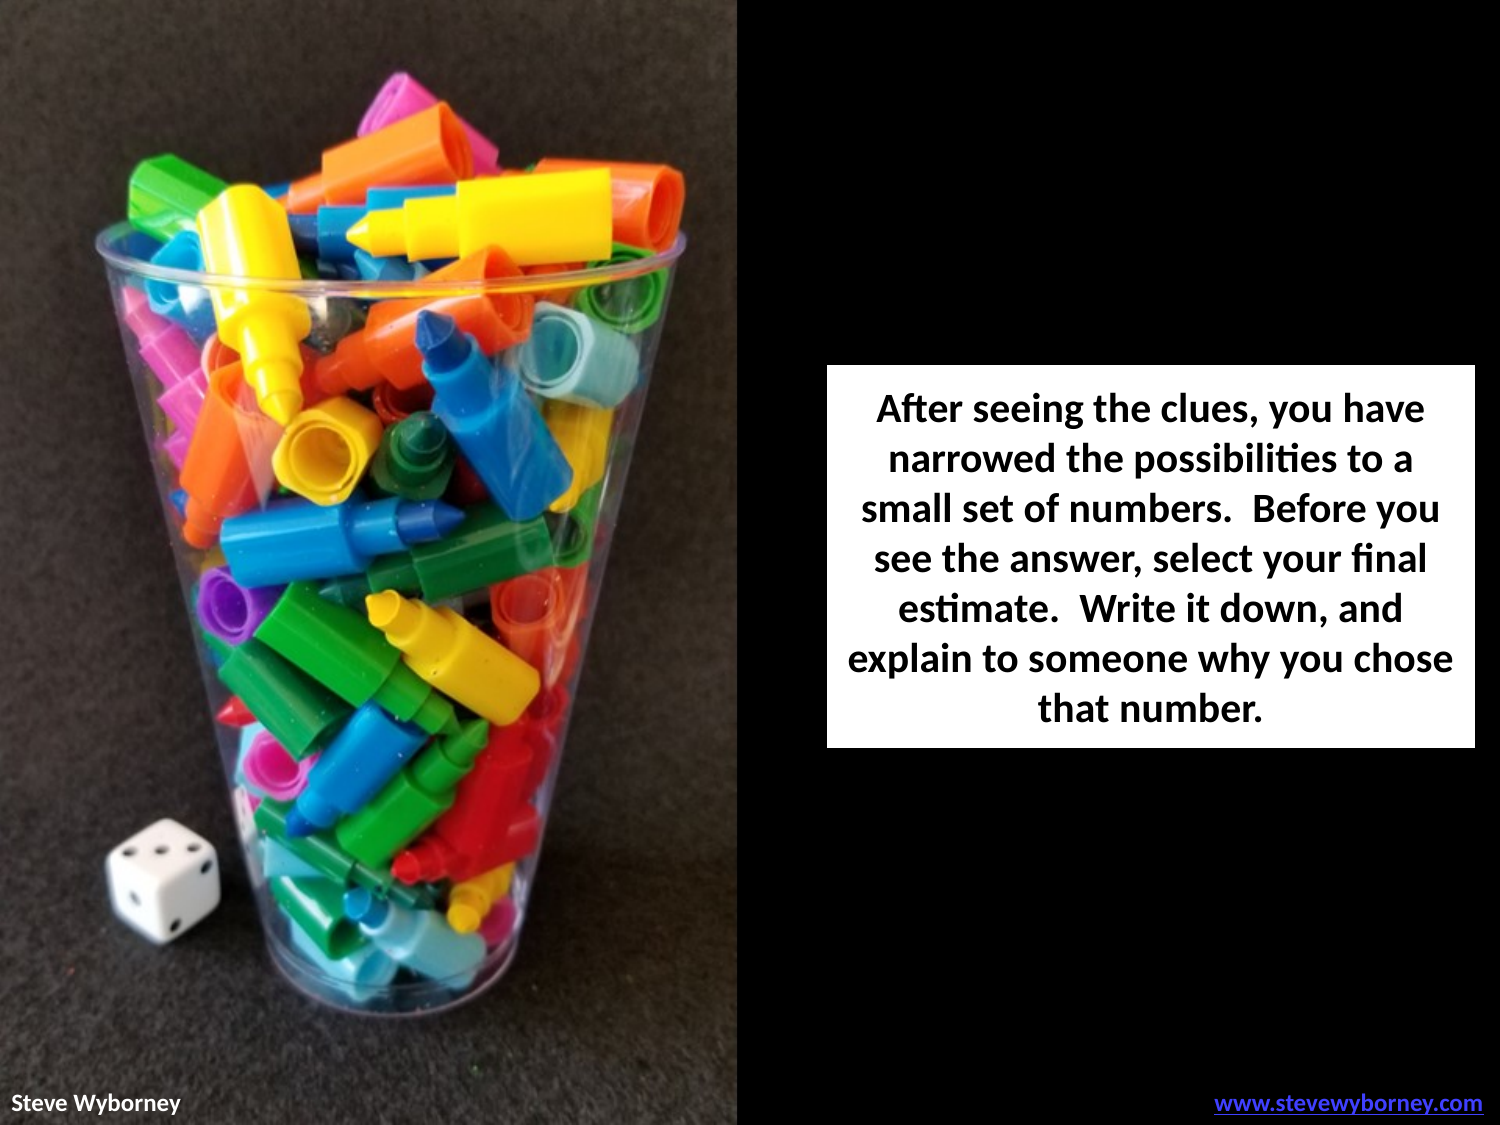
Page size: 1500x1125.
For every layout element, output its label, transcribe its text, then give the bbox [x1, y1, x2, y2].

text_box www.stevewyborney.com [1199, 1079, 1499, 1125]
picture [0, 0, 738, 1125]
text_box After seeing the clues, you have narrowed the possibilities to a small set of numbers. Before you see the answer, select your final estimate. Write it down, and explain to someone why you chose that number. [823, 360, 1479, 752]
